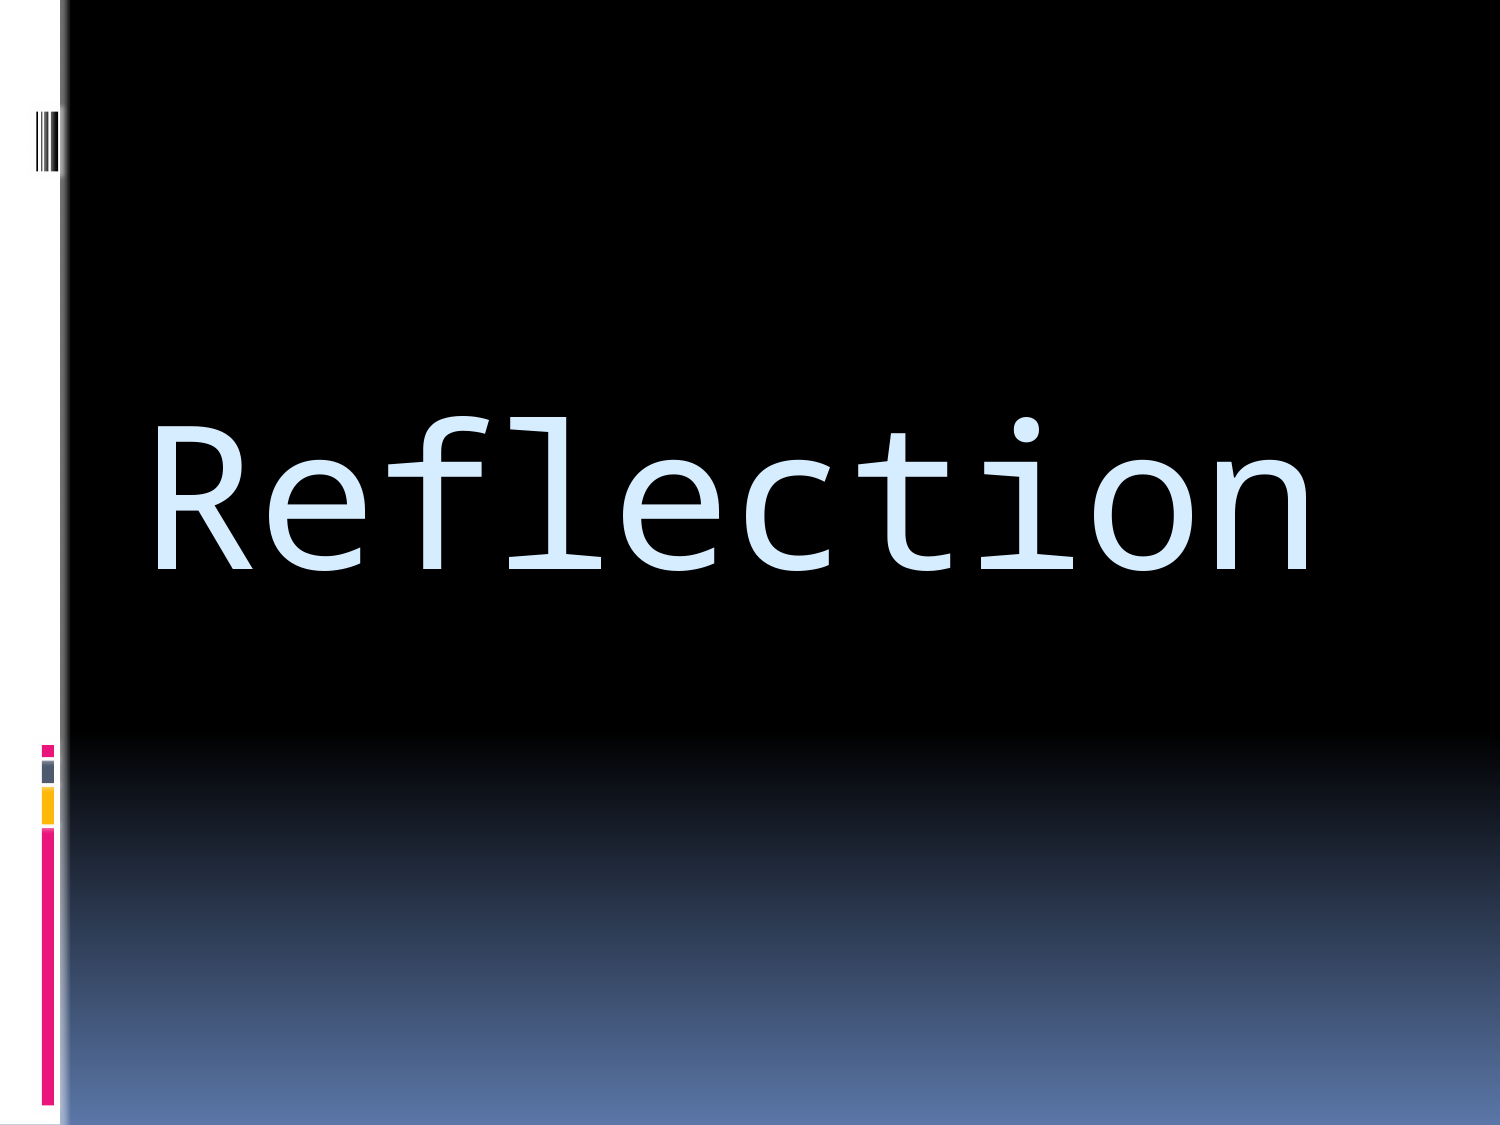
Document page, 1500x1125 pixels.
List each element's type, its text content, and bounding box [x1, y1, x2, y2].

title Reflection [125, 362, 1400, 613]
